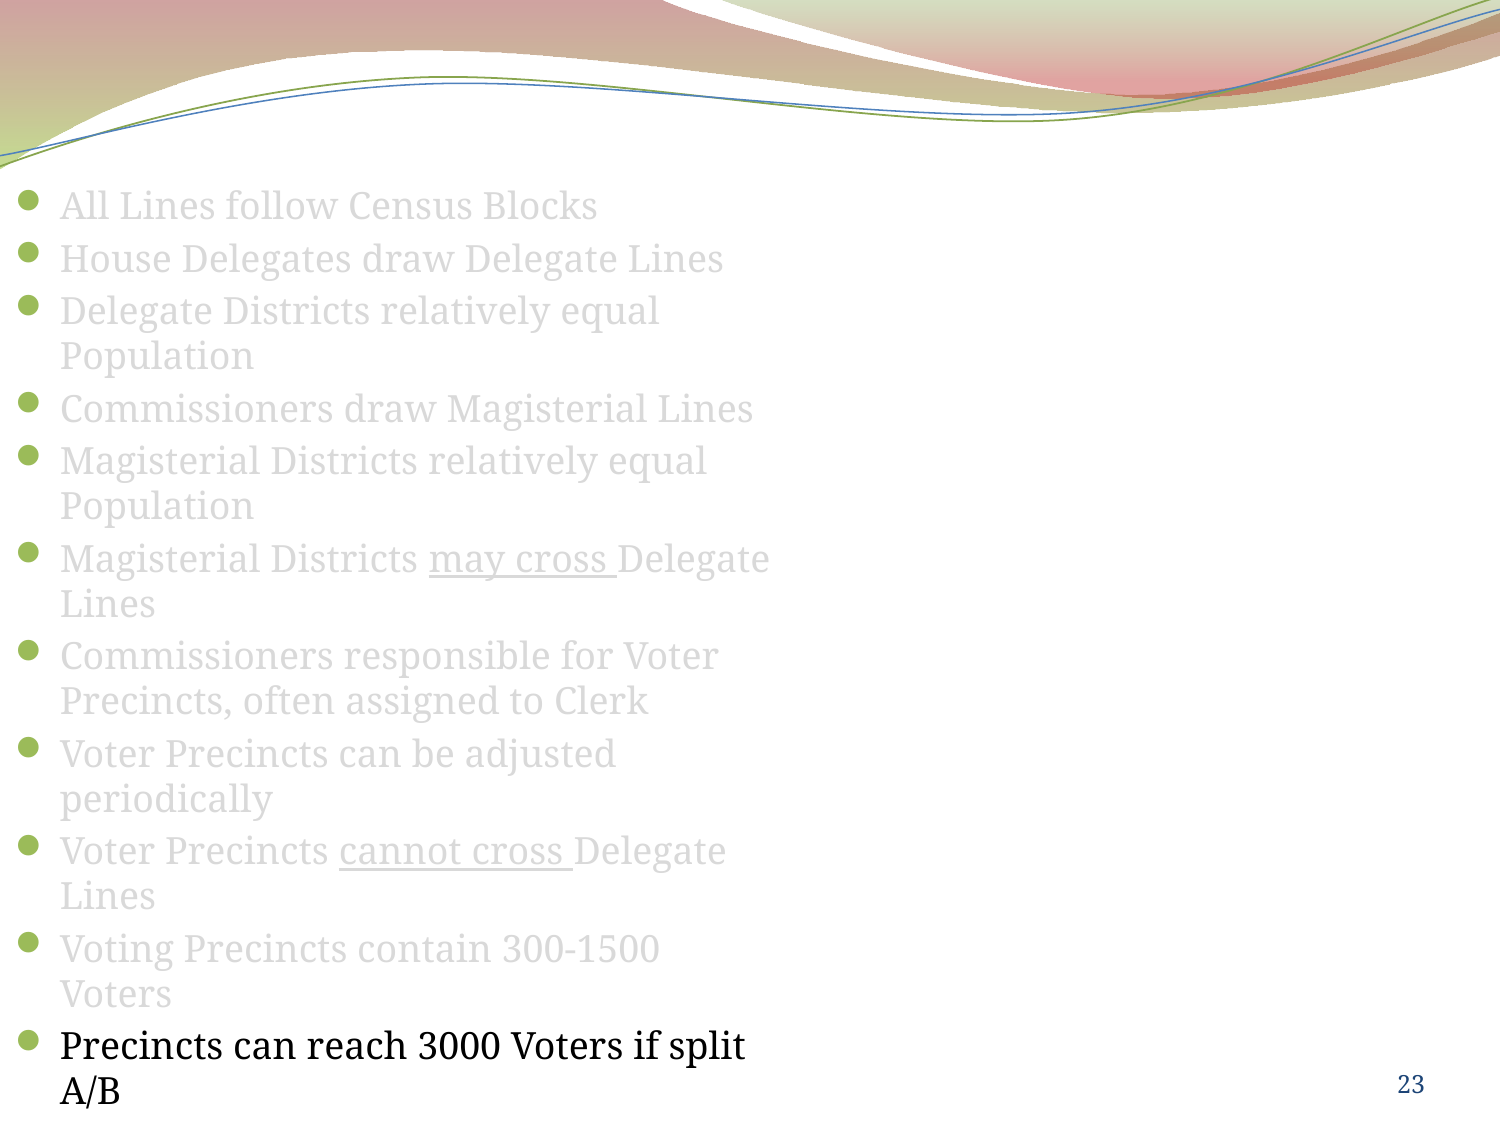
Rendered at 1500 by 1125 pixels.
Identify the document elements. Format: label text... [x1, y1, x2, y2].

slide_number 23 [1299, 1042, 1425, 1103]
list All Lines follow Census Blocks House Delegates draw Delegate Lines Delegate Districts relatively equal Population Commissioners draw Magisterial Lines Magisterial Districts relatively equal Population Magisterial Districts may cross Delegate Lines Commissioners responsible for Voter Precincts, often assigned to Clerk Voter Precincts can be adjusted periodically Voter Precincts cannot cross Delegate Lines Voting Precincts contain 300-1500 Voters Precincts can reach 3000 Voters if split A/B [0, 174, 788, 1075]
